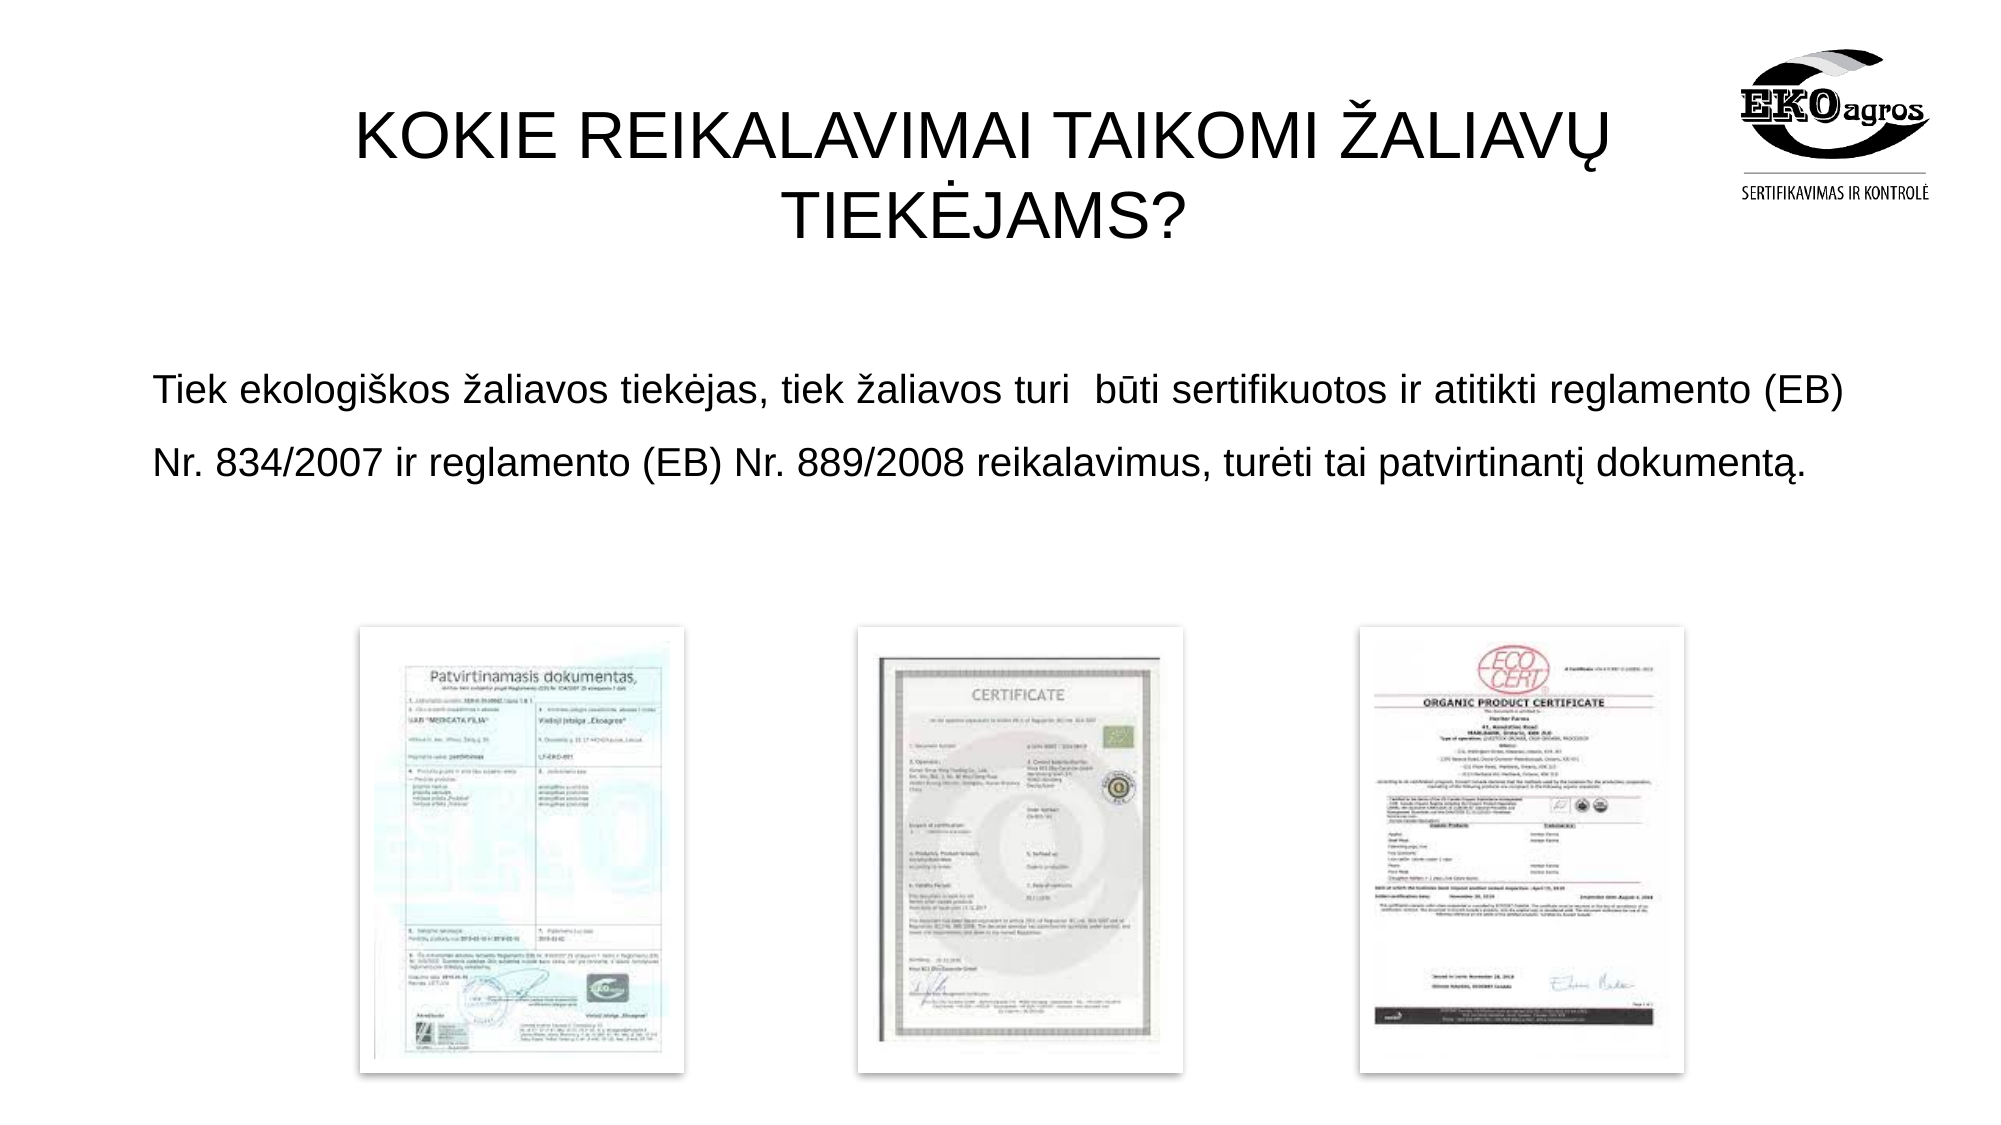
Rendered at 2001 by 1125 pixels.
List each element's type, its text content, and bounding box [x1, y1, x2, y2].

picture [1374, 641, 1670, 1059]
picture [374, 641, 670, 1059]
picture [872, 641, 1168, 1059]
text_box KOKIE REIKALAVIMAI TAIKOMI ŽALIAVŲ TIEKĖJAMS? [174, 84, 1616, 260]
picture [1616, 0, 2000, 344]
list Tiek ekologiškos žaliavos tiekėjas, tiek žaliavos turi būti sertifikuotos ir atitikti reglamento (EB) Nr. 834/2007 ir reglamento (EB) Nr. 889/2008 reikalavimus, turėti tai patvirtinantį dokumentą. [137, 331, 1863, 563]
text_box [162, 84, 1616, 303]
